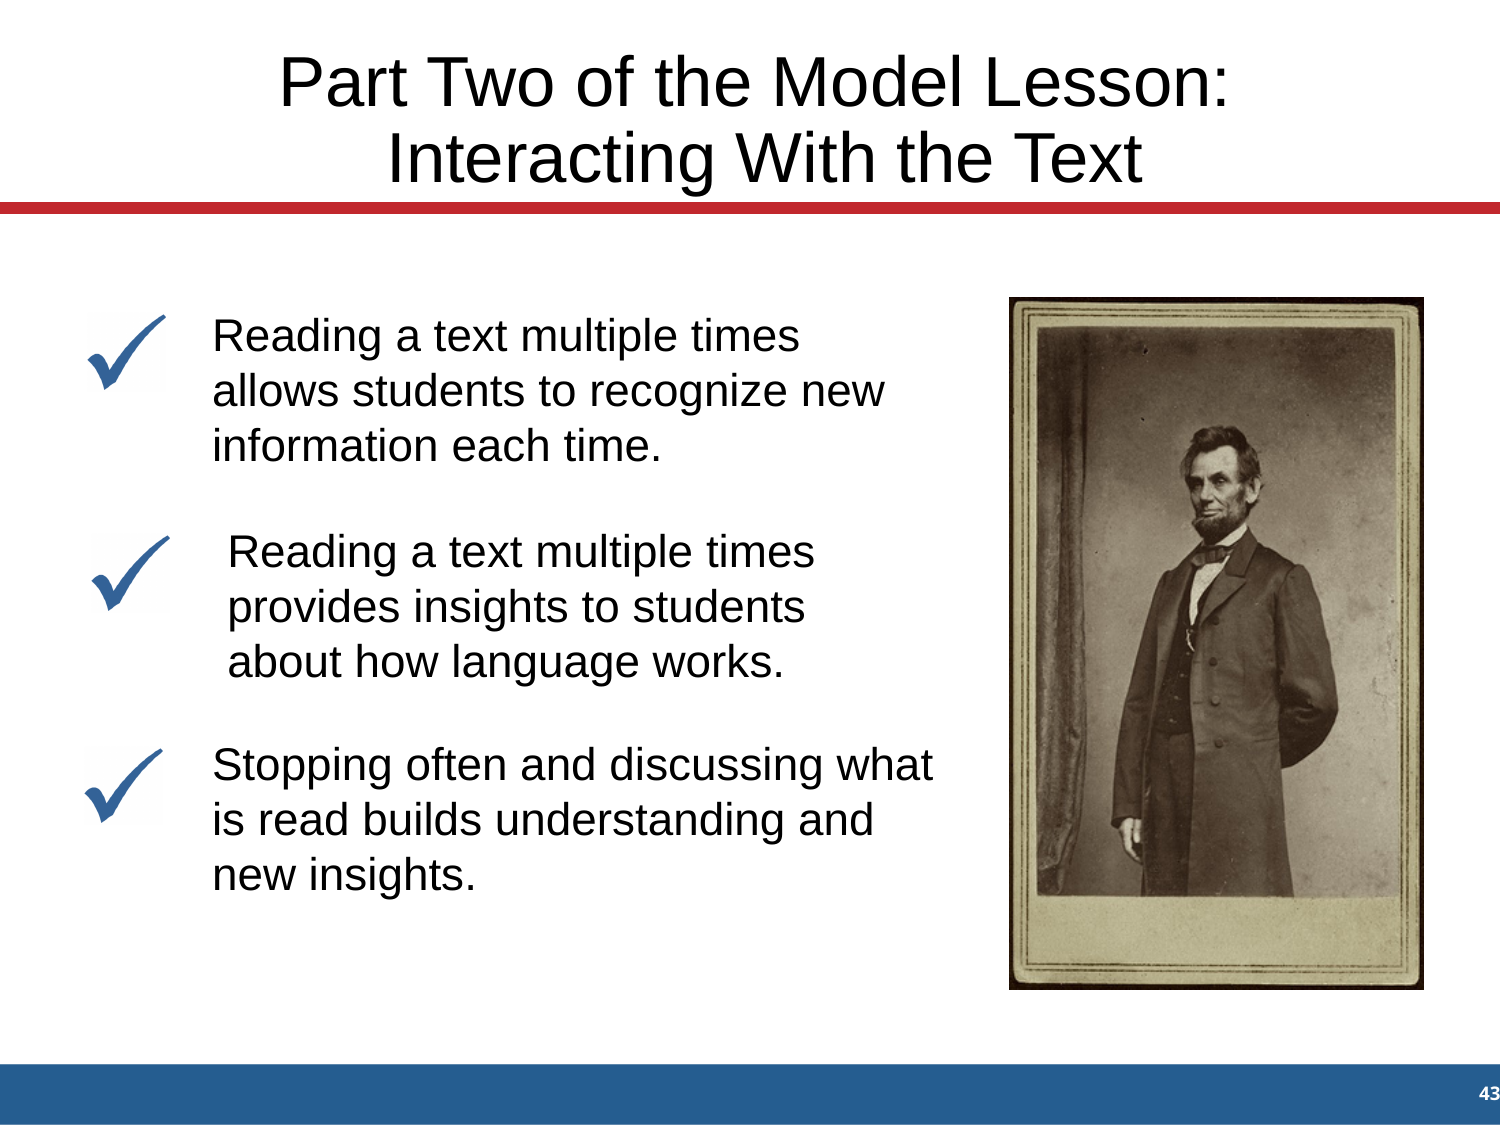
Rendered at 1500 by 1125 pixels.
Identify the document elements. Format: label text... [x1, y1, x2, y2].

picture [0, 0, 1500, 202]
text_box Reading a text multiple times allows students to recognize new information each time. [197, 298, 950, 478]
picture [0, 214, 1500, 1125]
text_box Stopping often and discussing what is read builds understanding and new insights. [197, 727, 975, 962]
text_box Part Two of the Model Lesson: Interacting With the Text [87, 37, 1424, 188]
text_box [99, 262, 1400, 1025]
text_box Reading a text multiple times provides insights to students about how language works. [212, 514, 913, 694]
